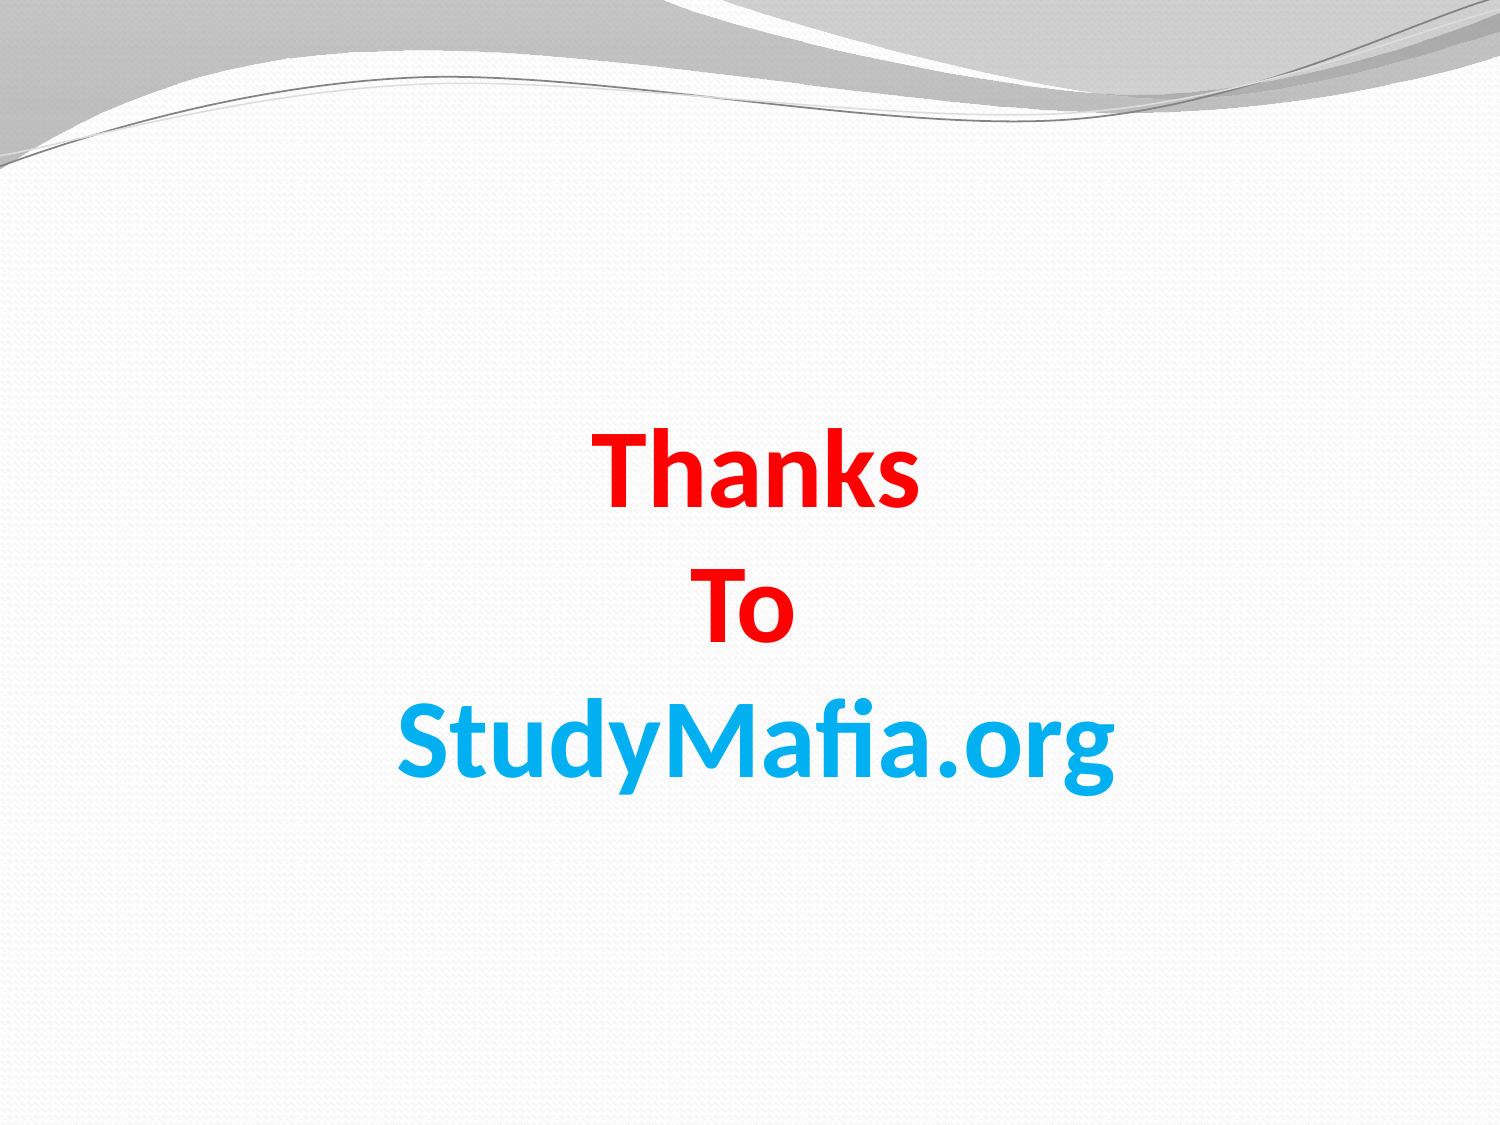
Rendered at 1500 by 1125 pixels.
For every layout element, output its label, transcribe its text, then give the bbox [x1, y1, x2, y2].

title Thanks To StudyMafia.org [87, 187, 1425, 800]
